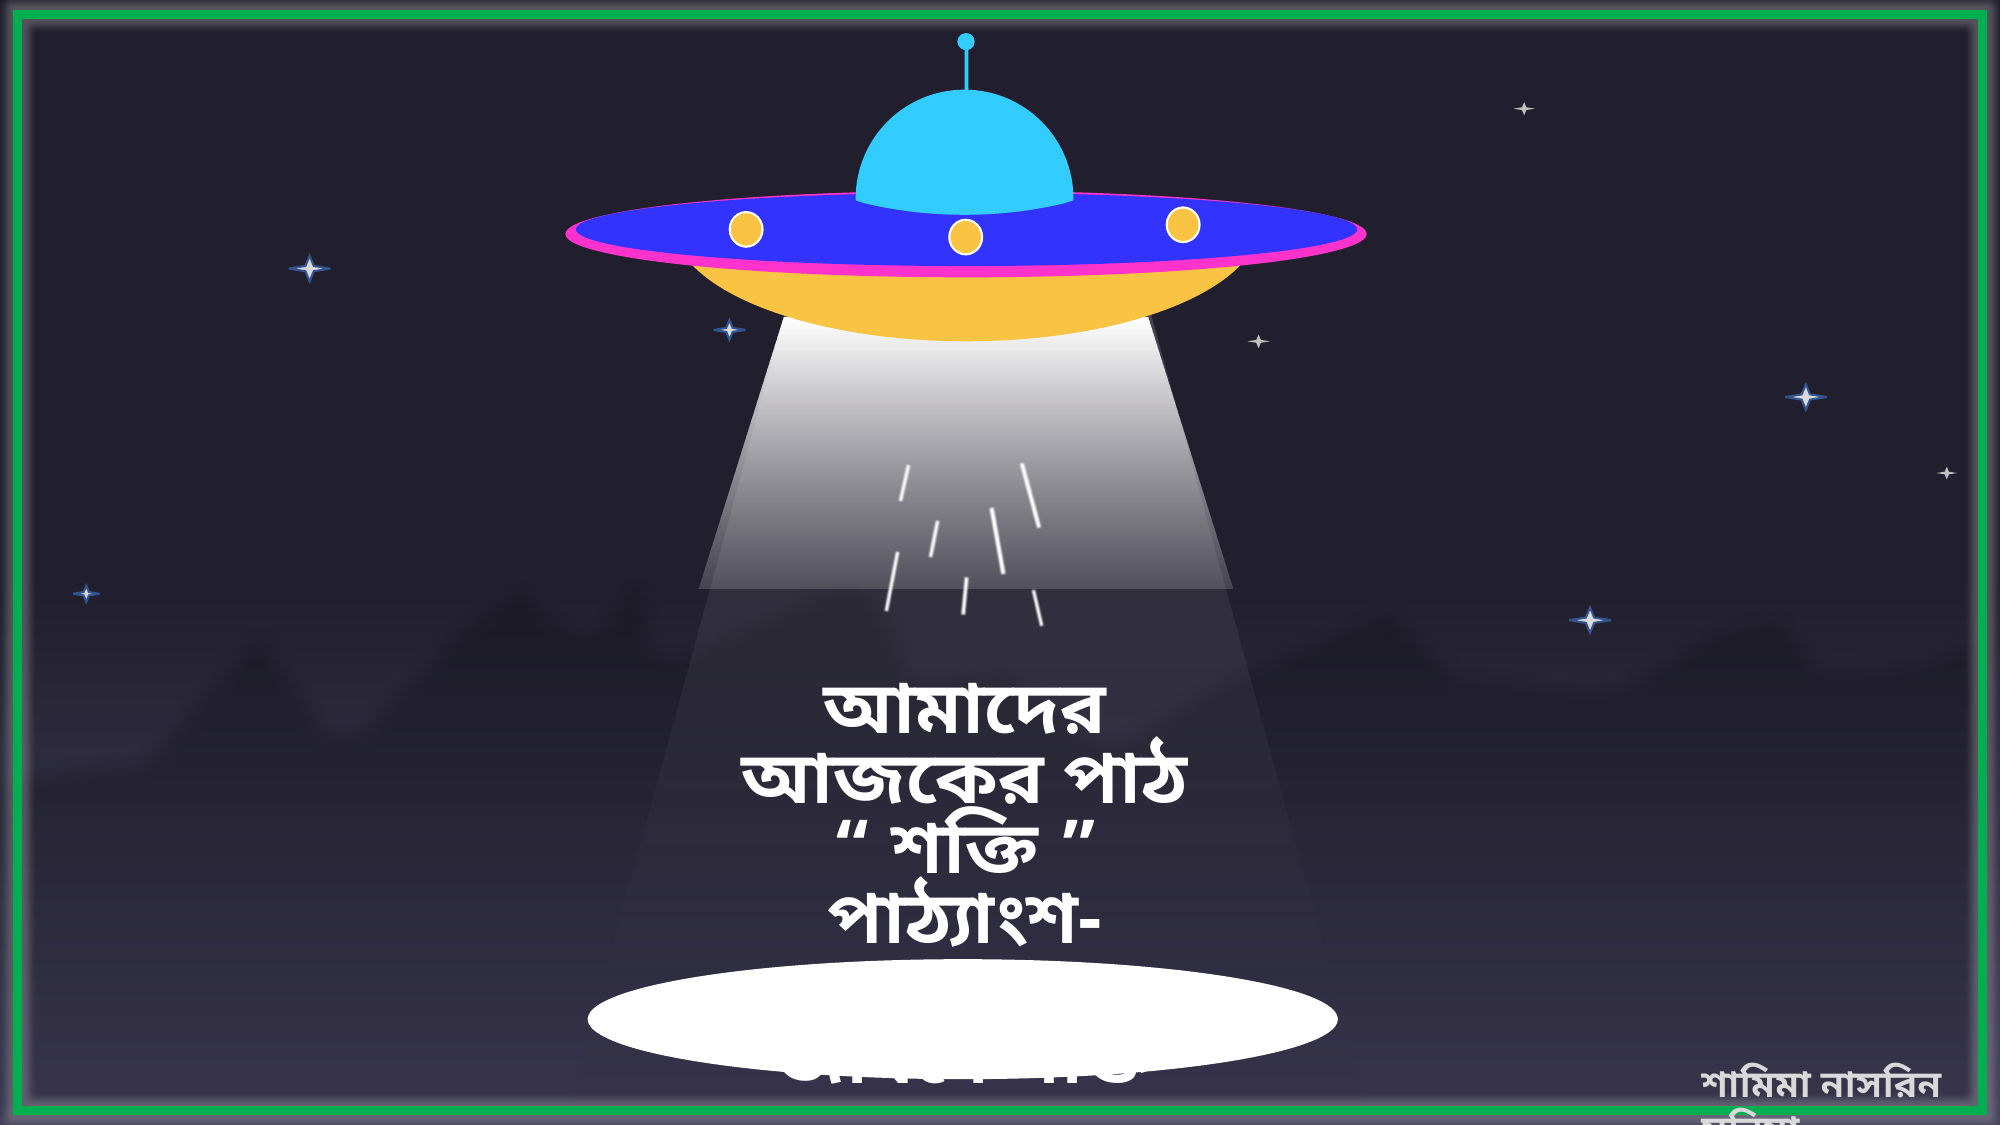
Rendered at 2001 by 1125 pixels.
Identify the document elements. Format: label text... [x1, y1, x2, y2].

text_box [887, 460, 1042, 629]
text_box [565, 32, 1367, 342]
text_box [16, 13, 1983, 1112]
text_box শামিমা নাসরিন সনিয়া [1686, 1052, 1980, 1125]
